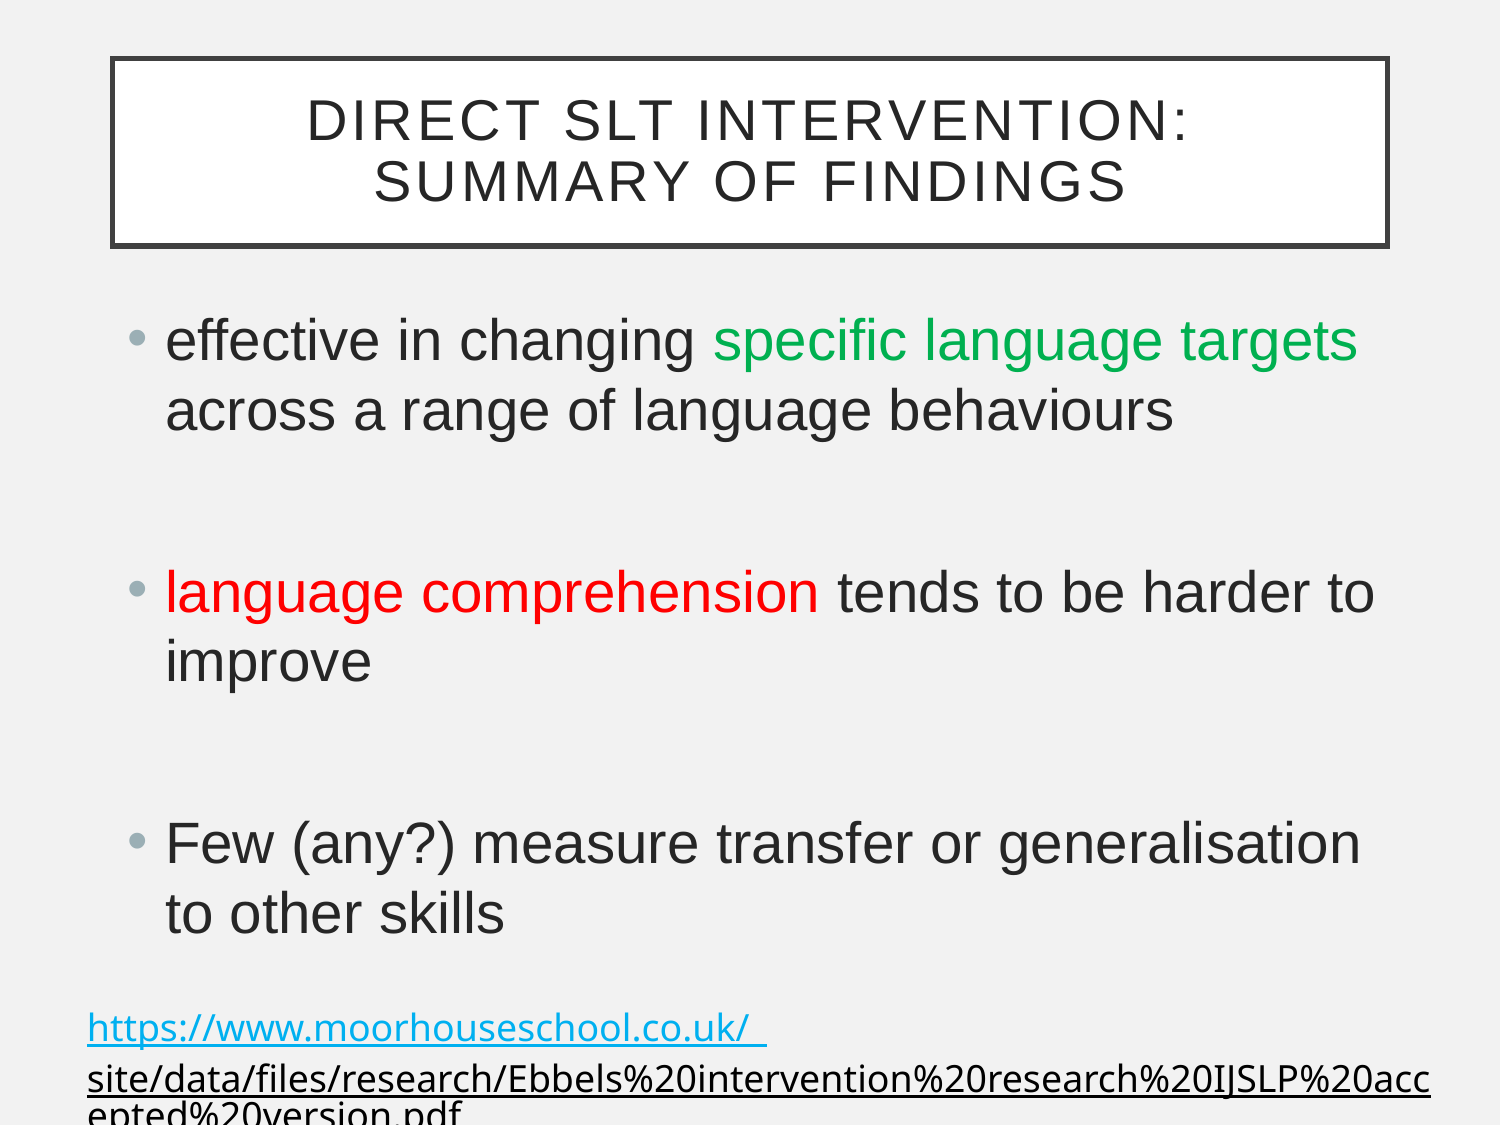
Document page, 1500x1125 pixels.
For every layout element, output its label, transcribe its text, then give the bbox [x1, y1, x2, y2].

text_box https://www.moorhouseschool.co.uk/_site/data/files/research/Ebbels%20intervention%20research%20IJSLP%20accepted%20version.pdf [72, 996, 1453, 1125]
title direct SLT intervention: summary of findings [110, 56, 1390, 249]
list effective in changing specific language targets across a range of language behaviours language comprehension tends to be harder to improve Few (any?) measure transfer or generalisation to other skills [112, 294, 1442, 970]
